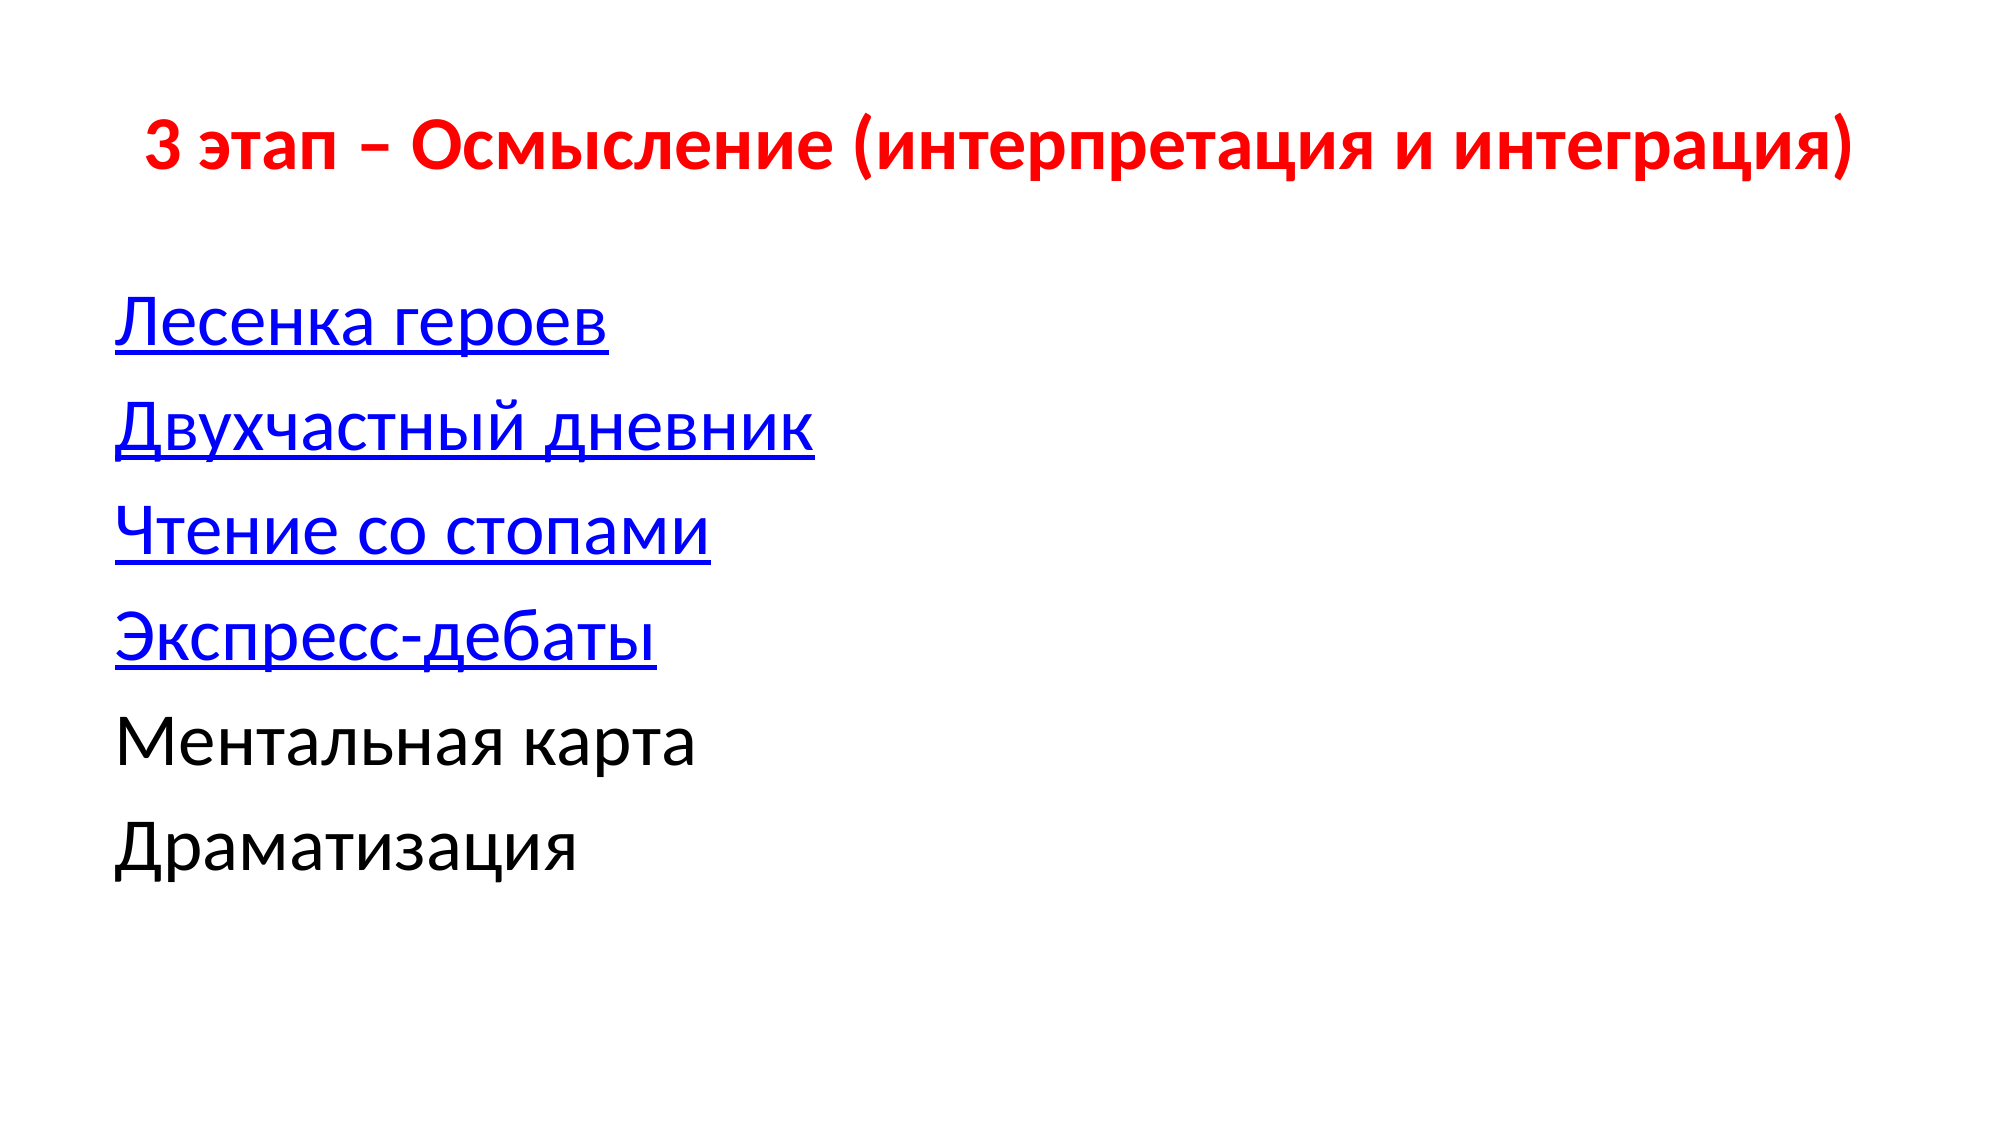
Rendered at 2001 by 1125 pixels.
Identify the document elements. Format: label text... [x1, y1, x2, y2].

list Лесенка героев Двухчастный дневник Чтение со стопами Экспресс-дебаты Ментальная карта Драматизация [99, 262, 1900, 1005]
title 3 этап – Осмысление (интерпретация и интеграция) [99, 45, 1900, 233]
